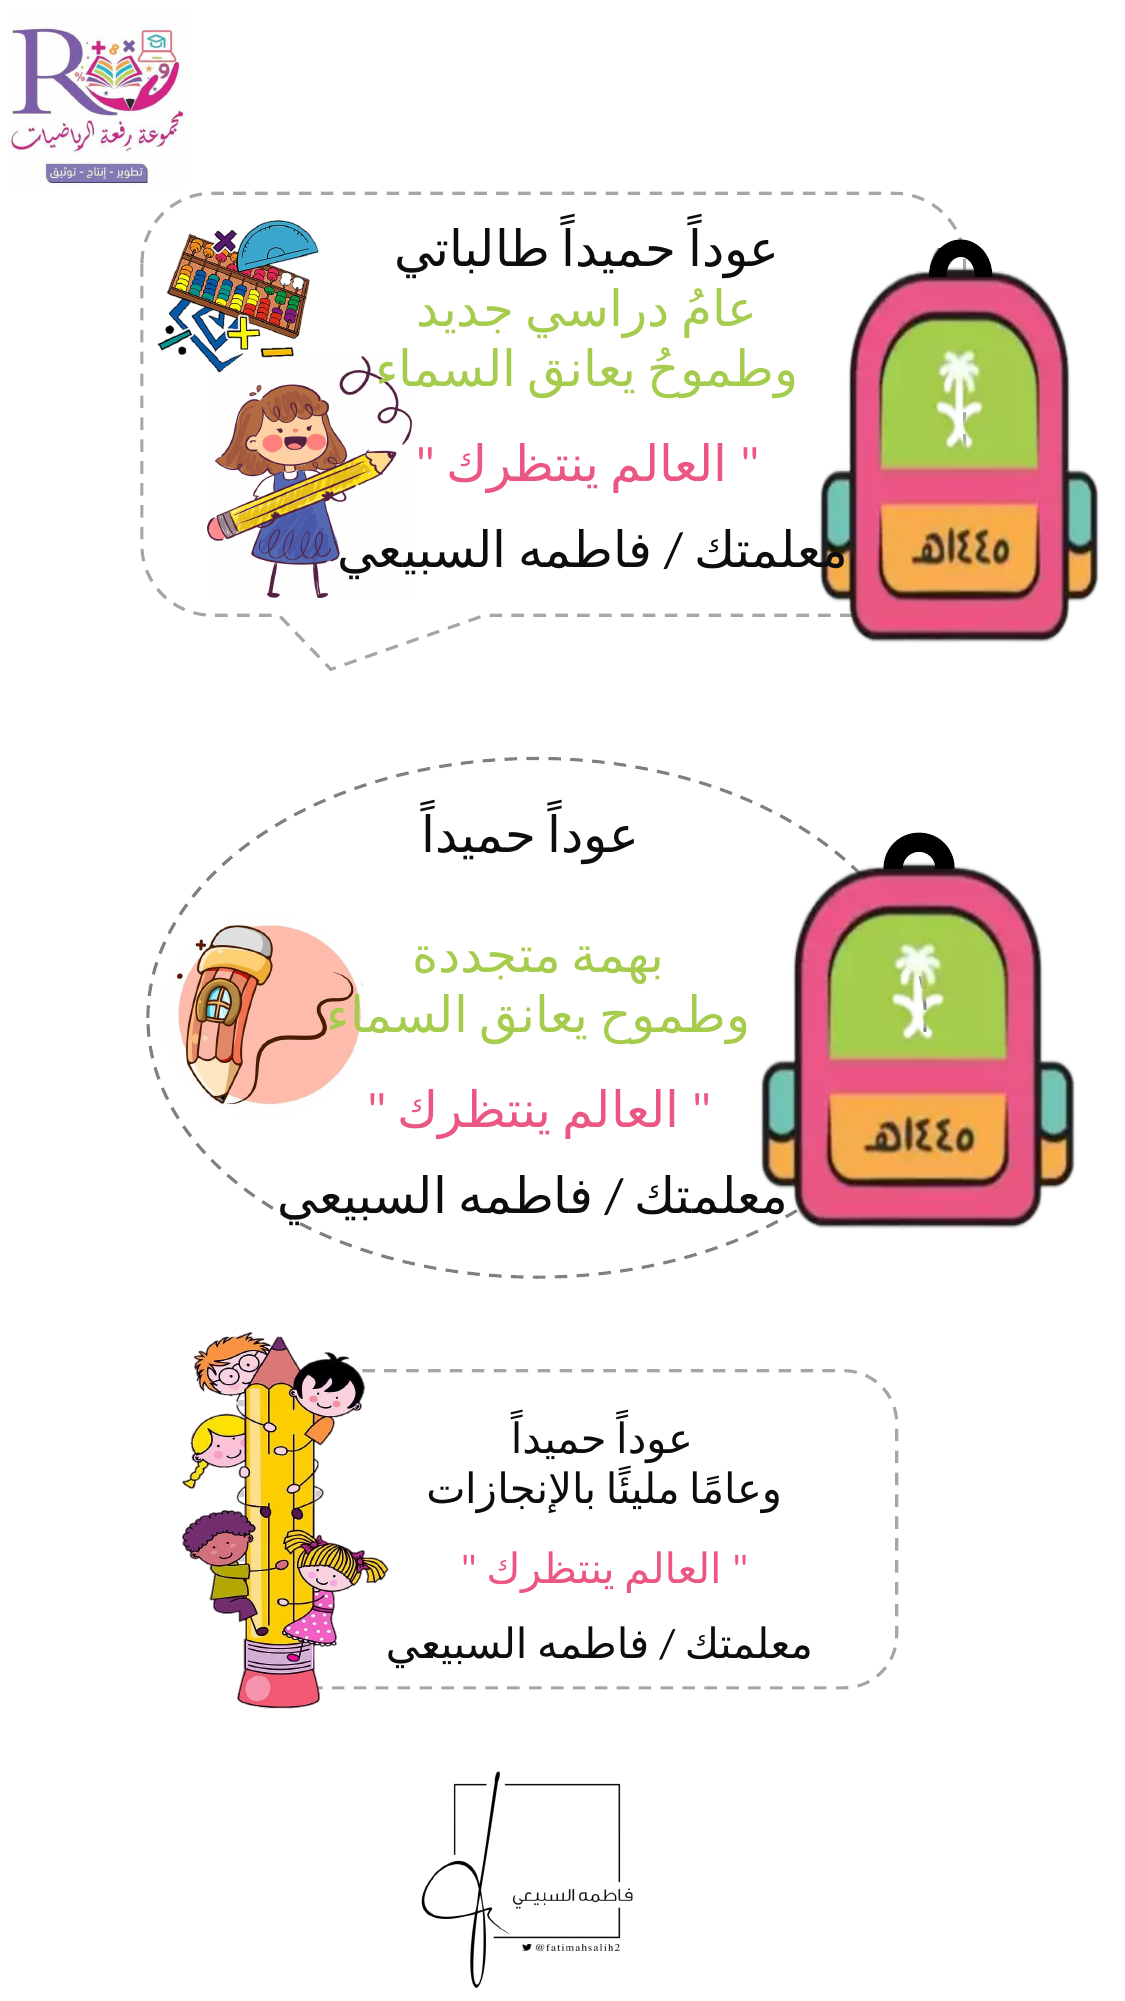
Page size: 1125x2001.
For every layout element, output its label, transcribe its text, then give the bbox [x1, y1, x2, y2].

picture [8, 8, 187, 187]
picture [411, 1767, 655, 1994]
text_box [804, 240, 1117, 650]
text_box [147, 758, 1095, 1278]
text_box عوداً حميداً طالباتي عامُ دراسي جديد وطموحُ يعانق السماء " العالم ينتظرك " معلمتك / فاطمه السبيعي [332, 198, 914, 596]
text_box [140, 384, 804, 671]
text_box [90, 1297, 897, 1737]
text_box عوداً حميداً وعامًا مليئًا بالإنجازات " العالم ينتظرك " معلمتك / فاطمه السبيعي [294, 1329, 914, 1750]
text_box [186, 192, 961, 240]
picture [141, 198, 412, 598]
